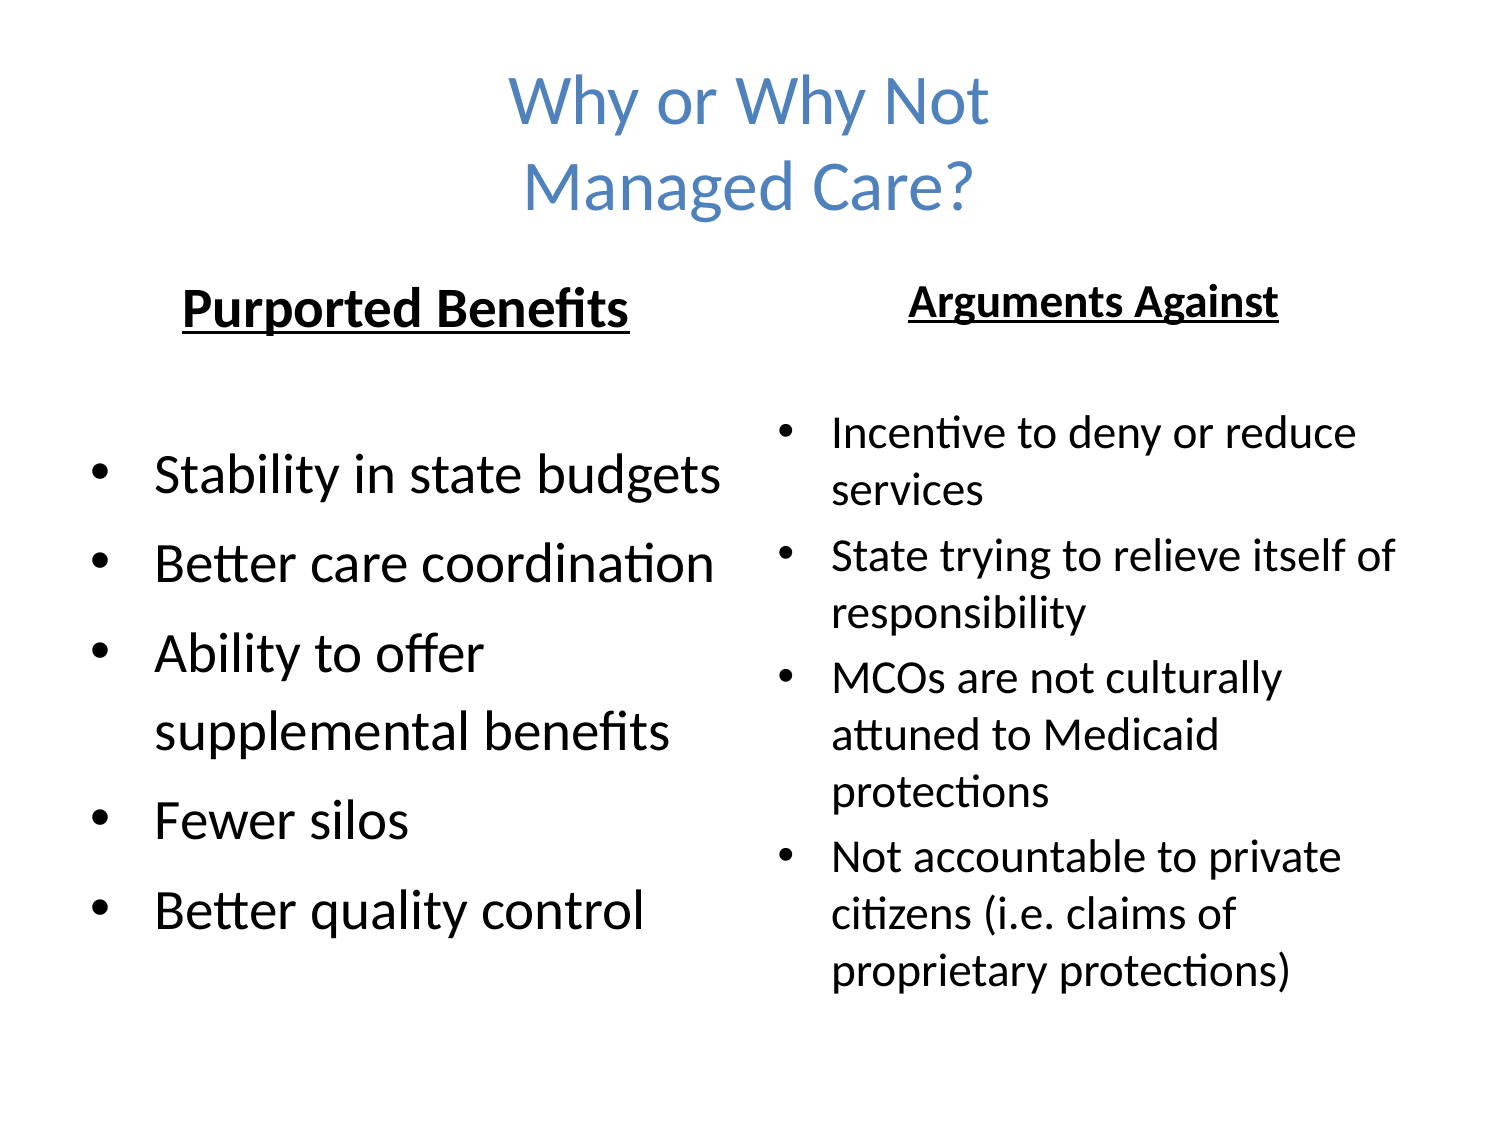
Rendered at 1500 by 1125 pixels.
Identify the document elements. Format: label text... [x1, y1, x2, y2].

list Purported Benefits Stability in state budgets Better care coordination Ability to offer supplemental benefits Fewer silos Better quality control [75, 262, 738, 1005]
title Why or Why Not Managed Care? [75, 45, 1425, 233]
list Arguments Against Incentive to deny or reduce services State trying to relieve itself of responsibility MCOs are not culturally attuned to Medicaid protections Not accountable to private citizens (i.e. claims of proprietary protections) [762, 262, 1425, 1005]
